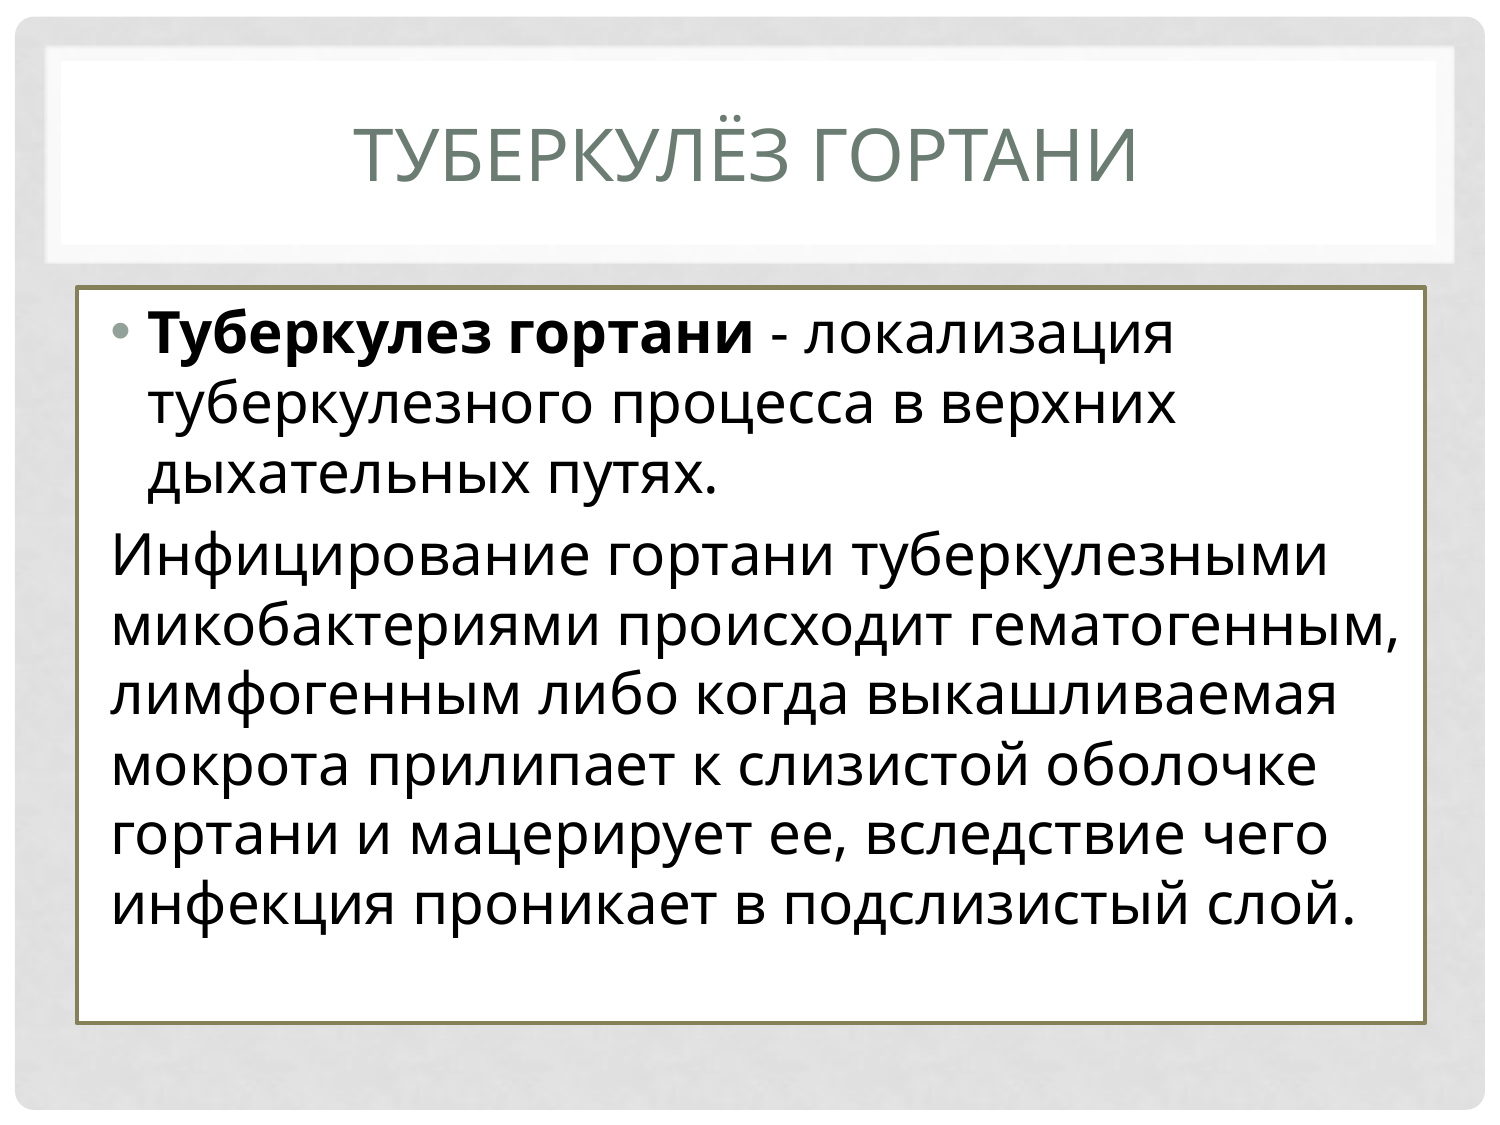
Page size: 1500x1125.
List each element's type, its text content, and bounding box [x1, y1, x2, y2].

title ТУБЕРКУЛЁЗ ГОРТАНИ [69, 66, 1425, 238]
list Туберкулез гортани - локализация туберкулезного процесса в верхних дыхательных путях. Инфицирование гортани туберкулезными микобактериями происходит гематогенным, лимфогенным либо когда выкашливаемая мокрота прилипает к слизистой оболочке гортани и мацерирует ее, вследствие чего инфекция проникает в подслизистый слой. [75, 285, 1427, 1025]
